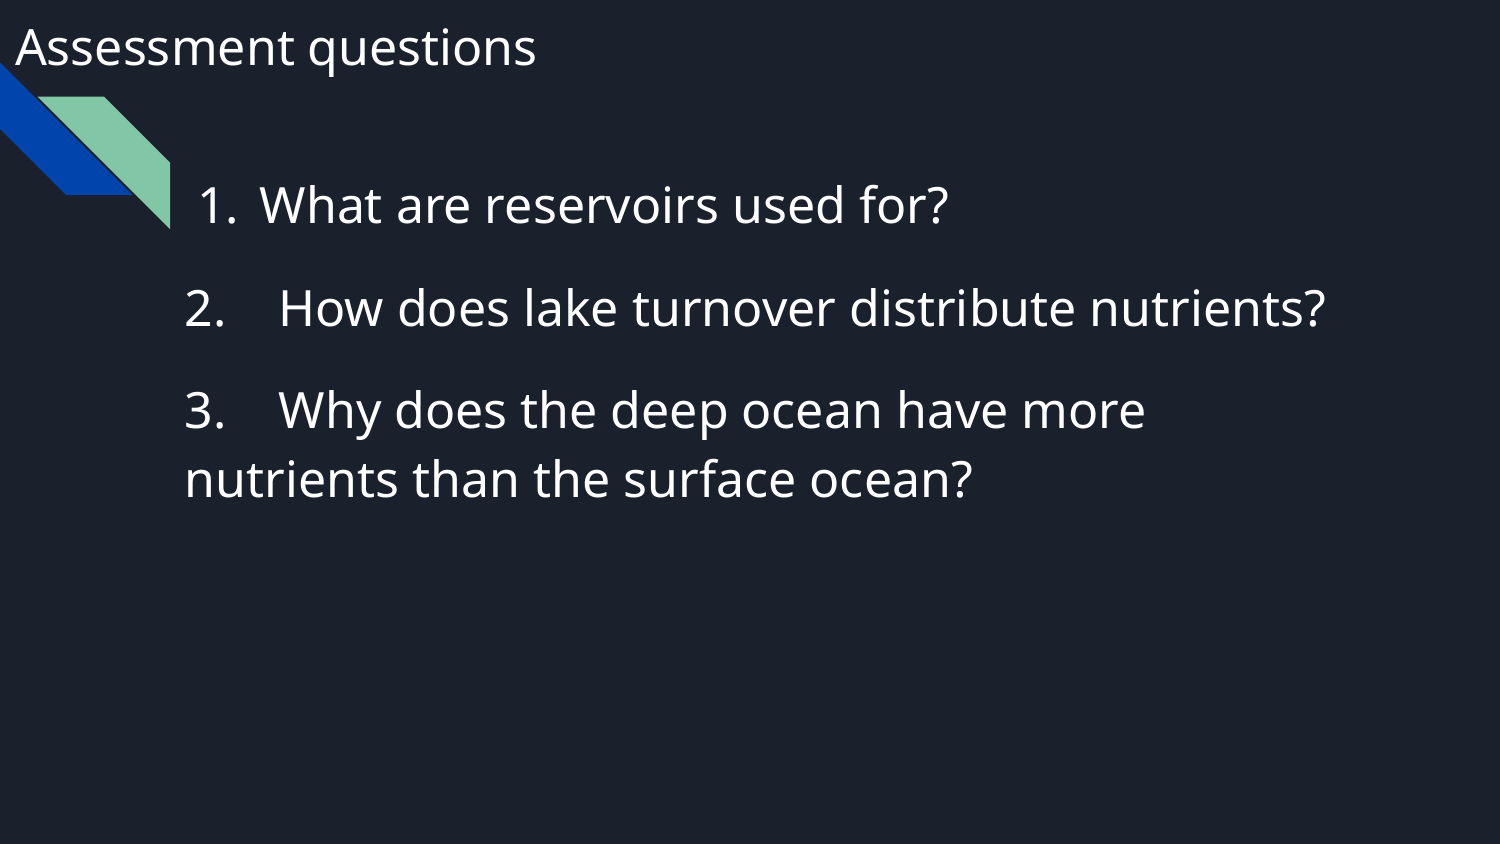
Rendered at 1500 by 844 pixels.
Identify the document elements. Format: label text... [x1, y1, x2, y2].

list What are reservoirs used for? 2. How does lake turnover distribute nutrients? 3. Why does the deep ocean have more nutrients than the surface ocean? [169, 149, 1368, 735]
title Assessment questions [0, 0, 1155, 150]
